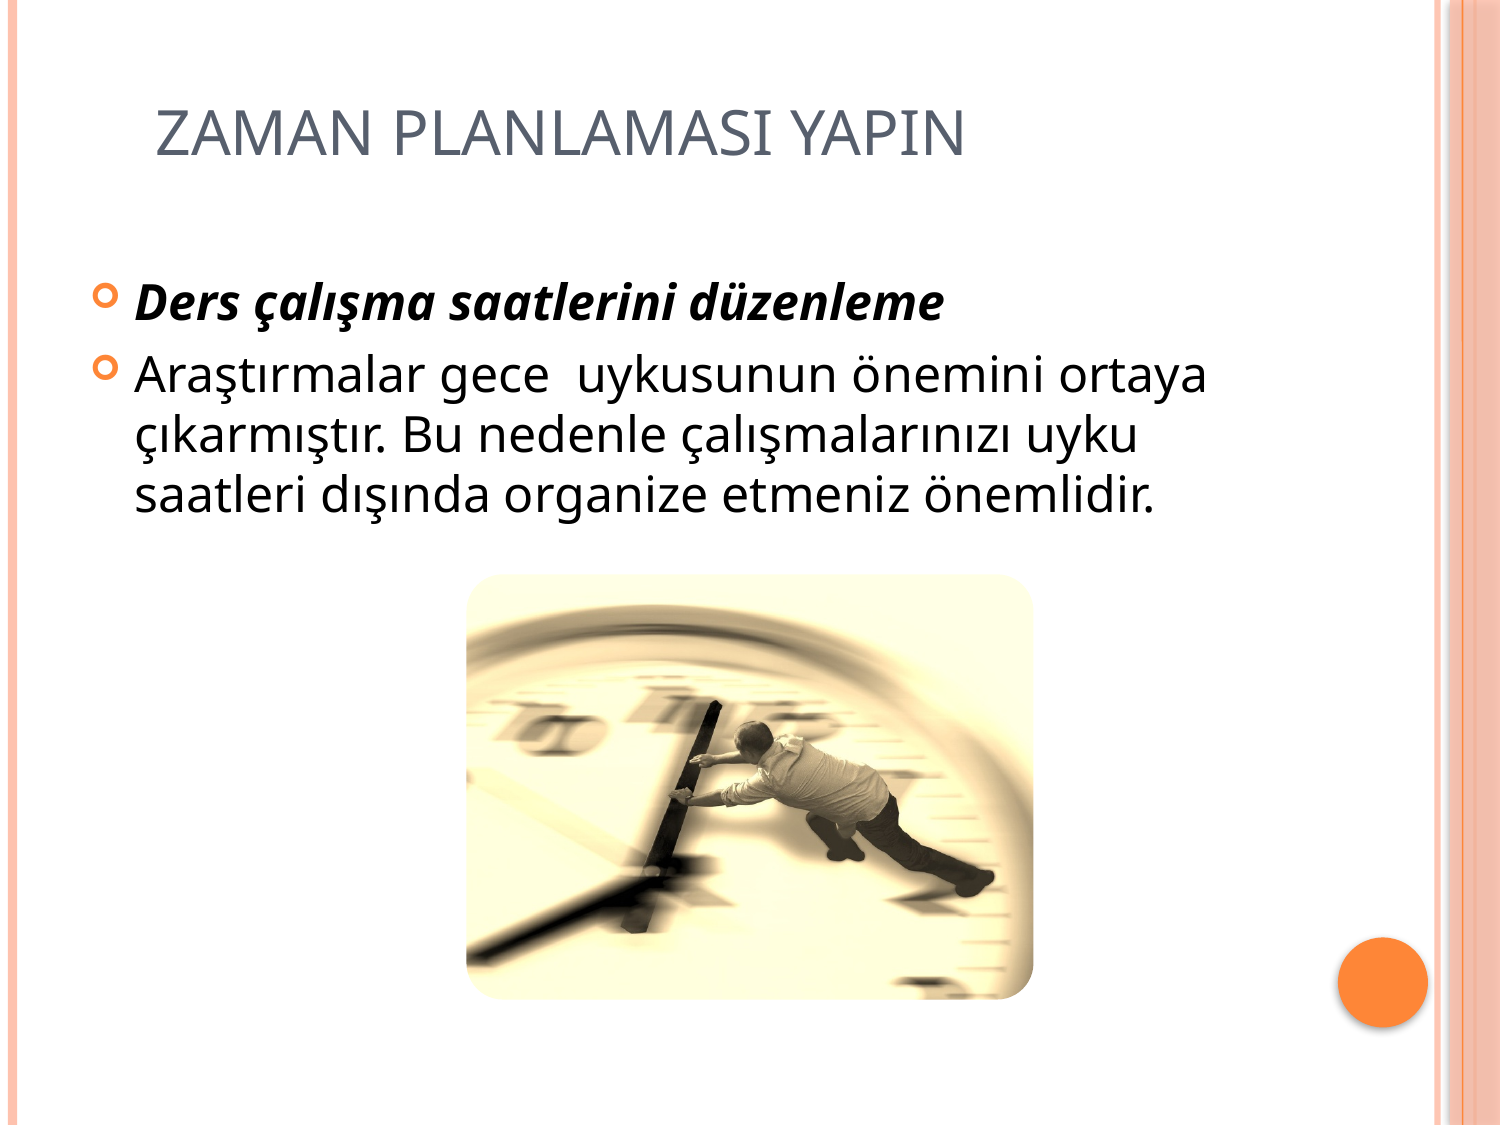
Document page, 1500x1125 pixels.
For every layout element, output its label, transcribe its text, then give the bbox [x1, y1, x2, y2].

list Ders çalışma saatlerini düzenleme Araştırmalar gece uykusunun önemini ortaya çıkarmıştır. Bu nedenle çalışmalarınızı uyku saatleri dışında organize etmeniz önemlidir. [75, 262, 1300, 1062]
title ZAMAN PLANLAMASI YAPIN [140, 45, 1300, 176]
picture [465, 573, 1034, 1001]
